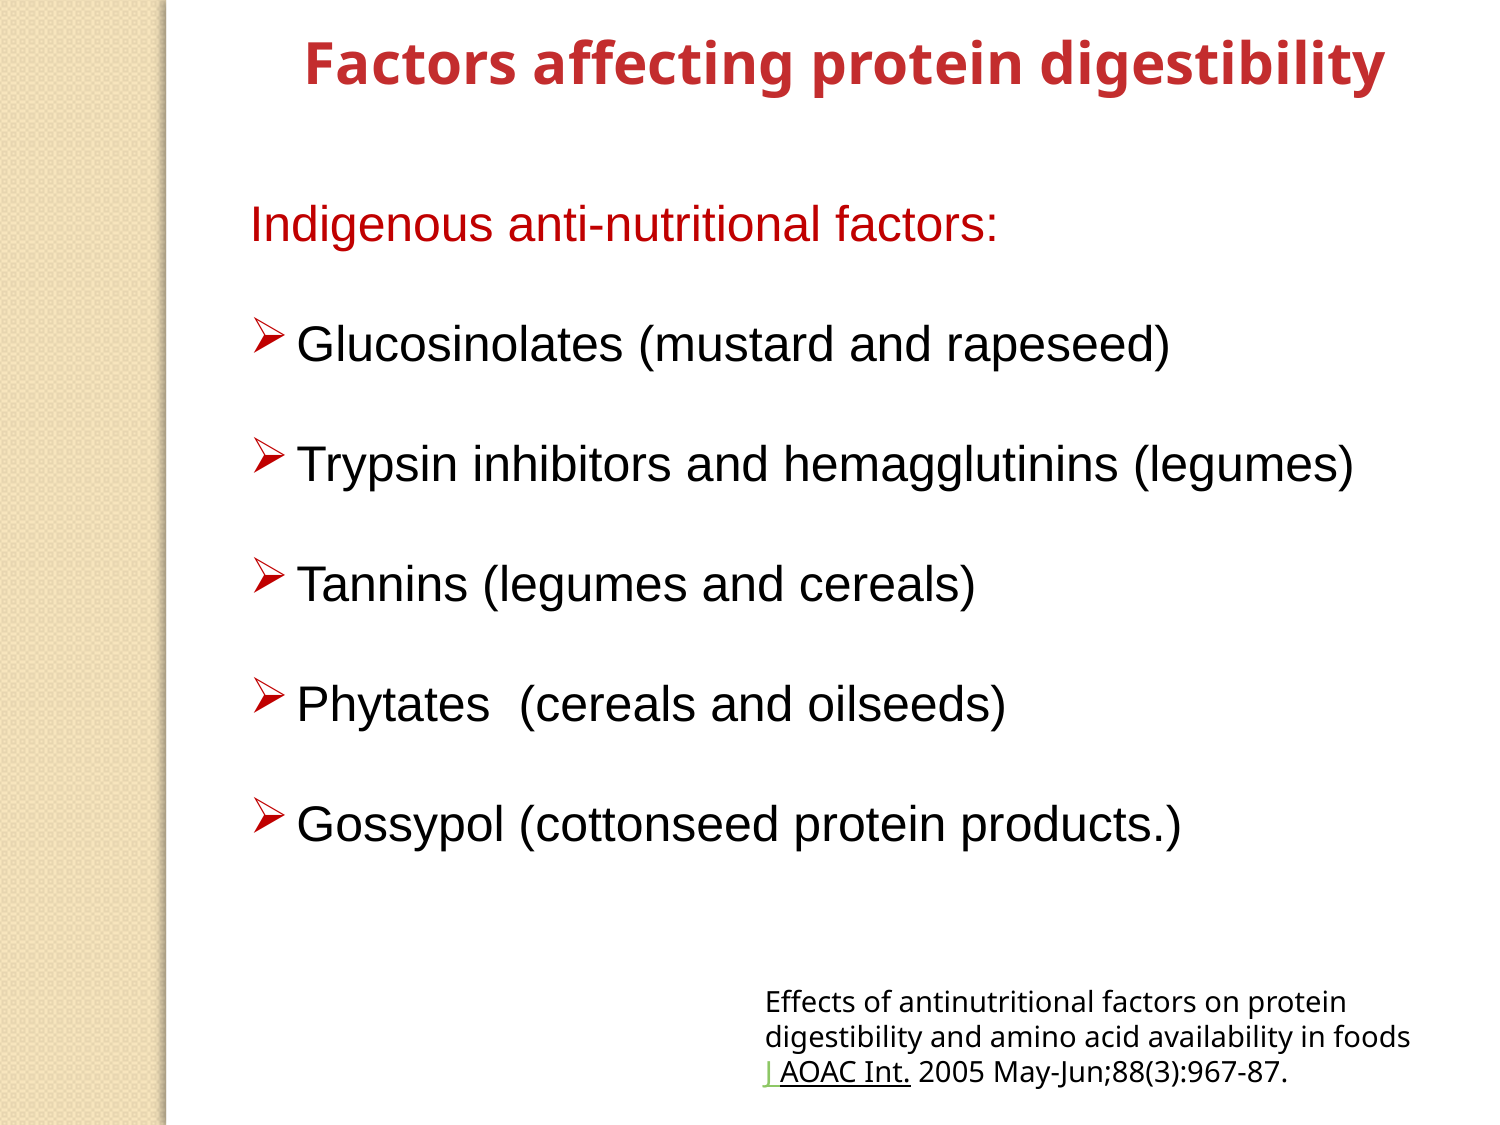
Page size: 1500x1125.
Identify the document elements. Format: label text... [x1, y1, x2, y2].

text_box Effects of antinutritional factors on protein digestibility and amino acid availability in foods J AOAC Int. 2005 May-Jun;88(3):967-87. [750, 975, 1436, 1101]
text_box Factors affecting protein digestibility [289, 19, 1401, 104]
text_box Indigenous anti-nutritional factors: Glucosinolates (mustard and rapeseed) Trypsin inhibitors and hemagglutinins (legumes) Tannins (legumes and cereals) Phytates (cereals and oilseeds) Gossypol (cottonseed protein products.) [234, 184, 1500, 860]
